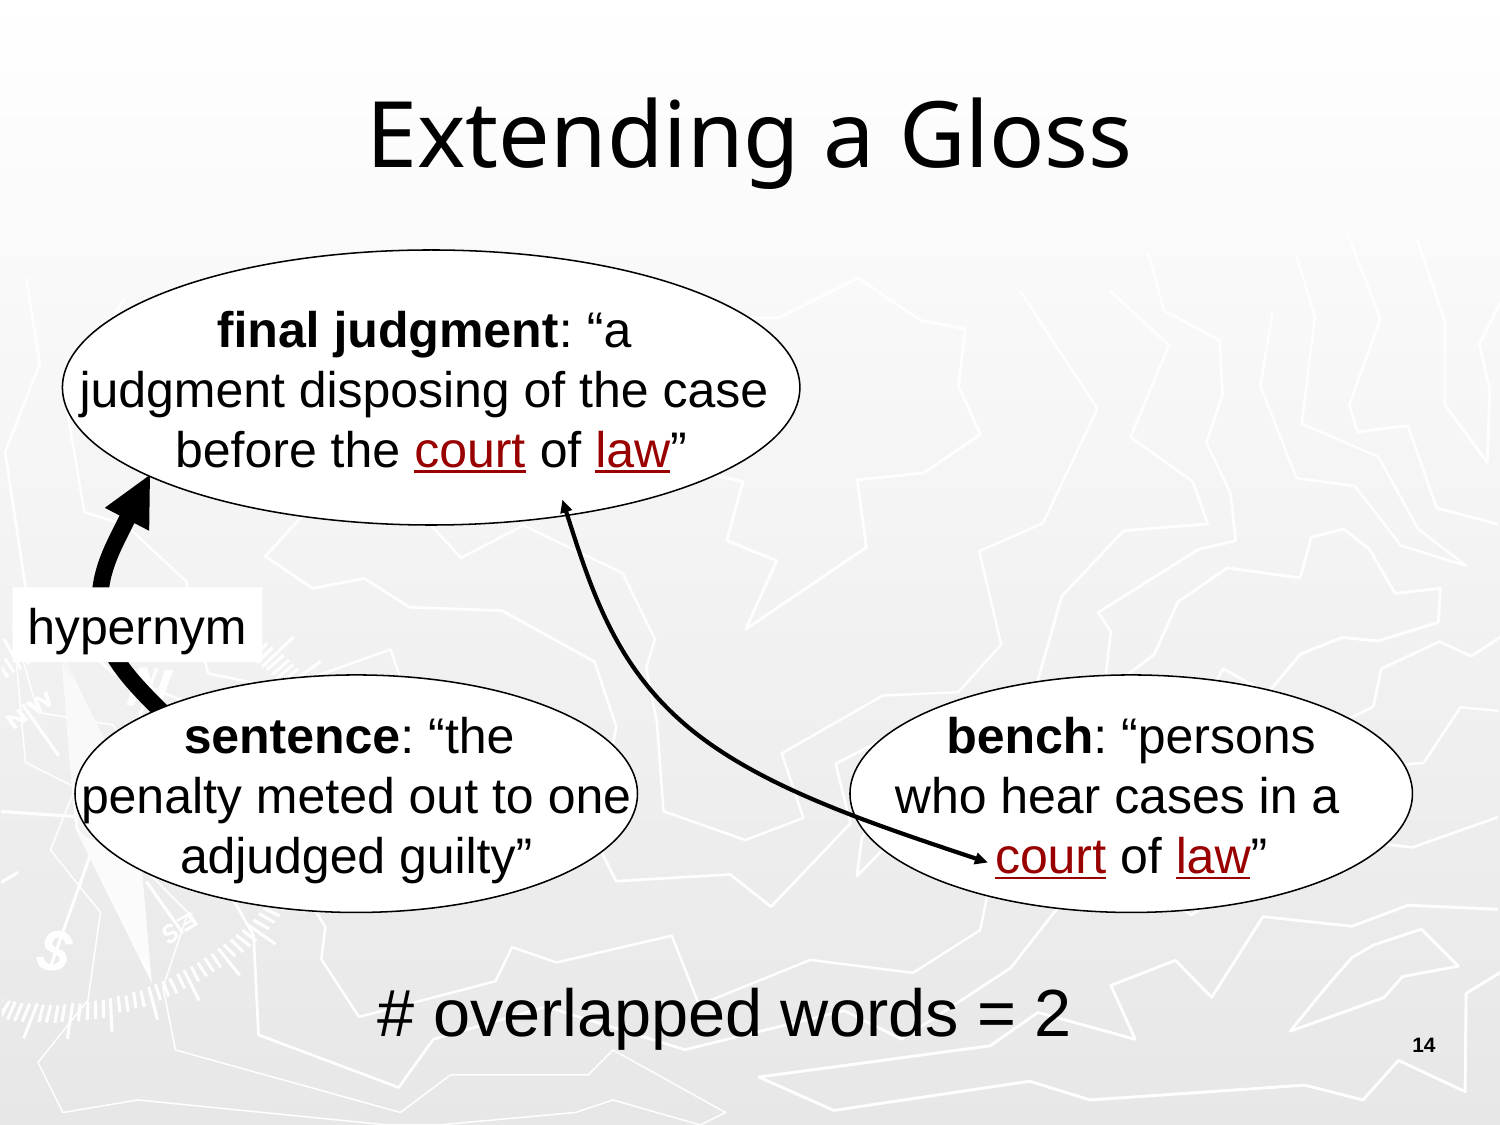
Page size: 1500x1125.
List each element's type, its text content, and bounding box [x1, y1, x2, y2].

text_box # overlapped words = 2 [87, 962, 1363, 1058]
text_box sentence: “the penalty meted out to one adjudged guilty” [75, 674, 638, 913]
slide_number 14 [1074, 1024, 1451, 1103]
text_box [118, 663, 163, 709]
title Extending a Gloss [49, 37, 1451, 225]
text_box [101, 476, 156, 587]
text_box hypernym [12, 587, 263, 663]
text_box final judgment: “a judgment disposing of the case before the court of law” [62, 249, 800, 526]
text_box bench: “persons who hear cases in a court of law” [855, 674, 1413, 913]
text_box [560, 499, 988, 865]
